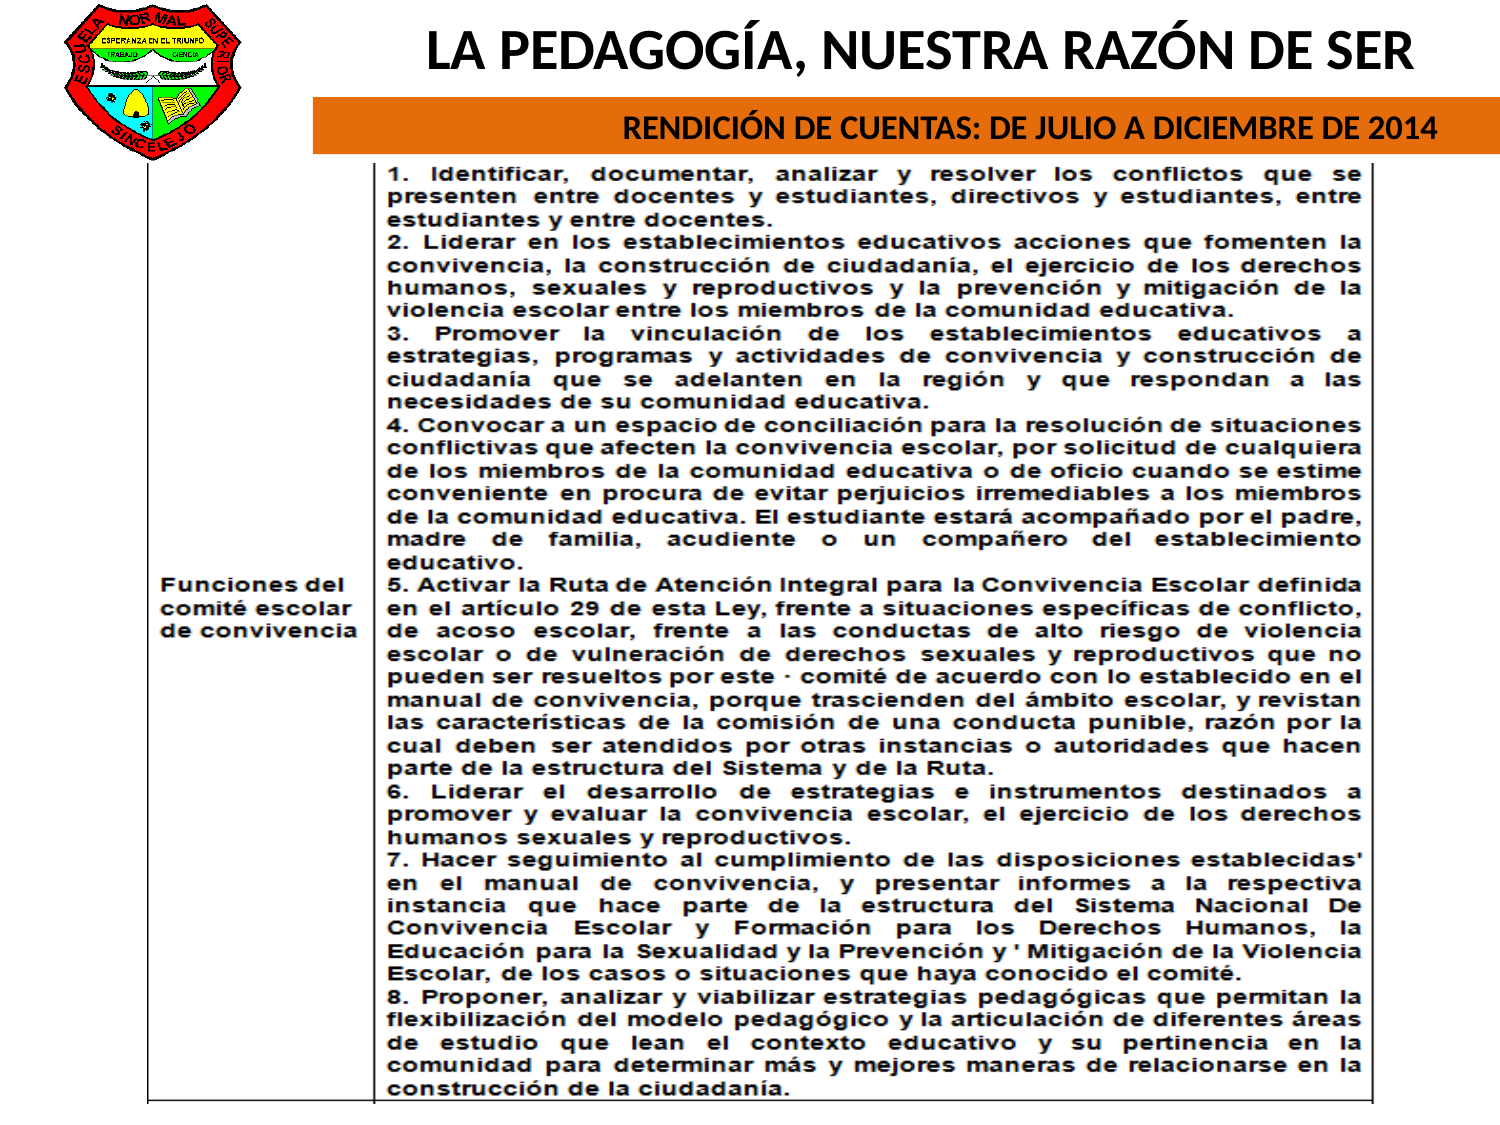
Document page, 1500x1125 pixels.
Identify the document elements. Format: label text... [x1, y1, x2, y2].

text_box LA PEDAGOGÍA, NUESTRA RAZÓN DE SER [407, 3, 1435, 90]
text_box RENDICIÓN DE CUENTAS: DE JULIO A DICIEMBRE DE 2014 [312, 97, 1500, 155]
picture [147, 163, 1377, 1104]
picture [64, 3, 243, 162]
